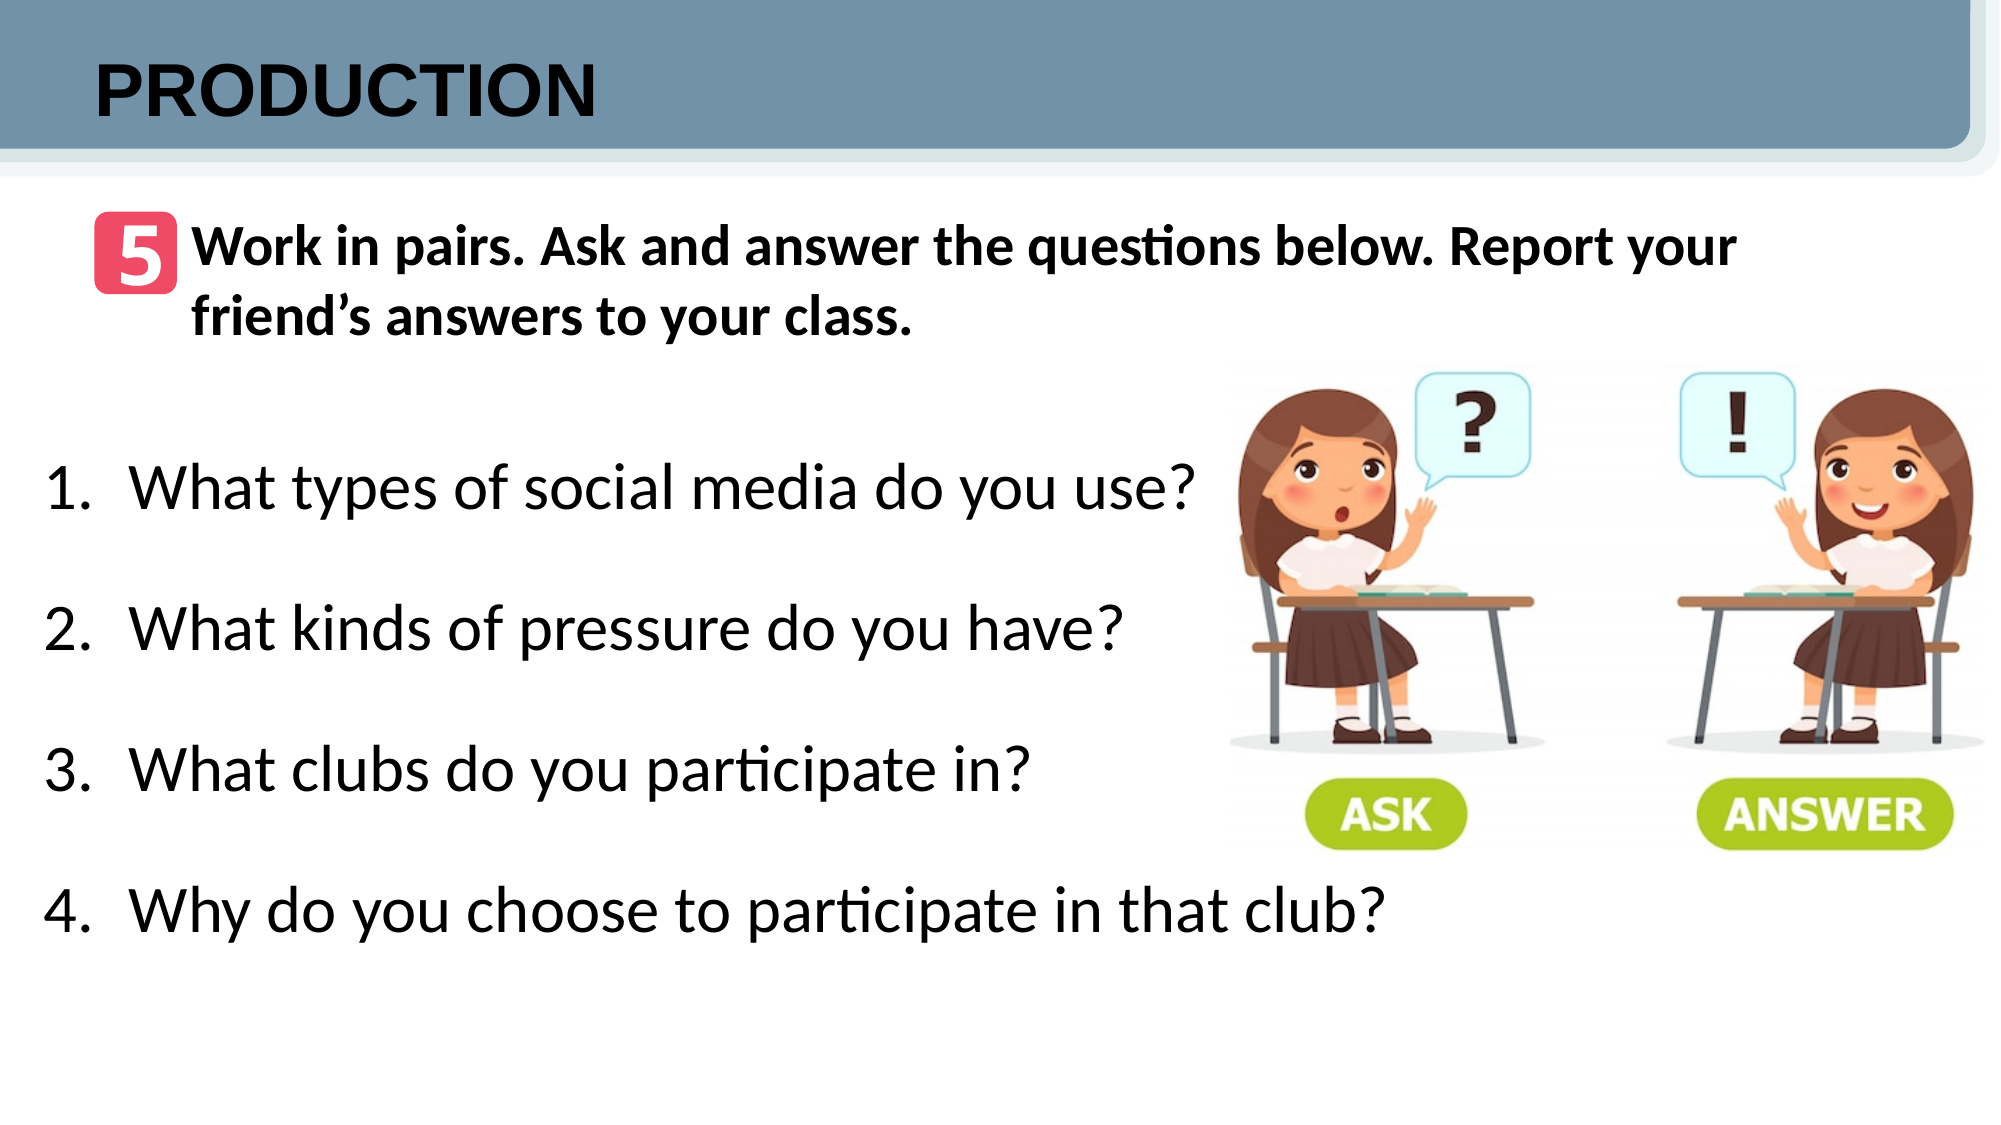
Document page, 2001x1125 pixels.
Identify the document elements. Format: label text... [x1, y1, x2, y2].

text_box [93, 211, 103, 295]
text_box 5 [103, 194, 169, 310]
list What types of social media do you use? What kinds of pressure do you have? What clubs do you participate in? Why do you choose to participate in that club? [29, 395, 1487, 893]
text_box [0, 0, 2000, 177]
picture [1229, 357, 1986, 854]
text_box [169, 212, 178, 294]
text_box Work in pairs. Ask and answer the questions below. Report your friend’s answers to your class. [176, 200, 1900, 355]
